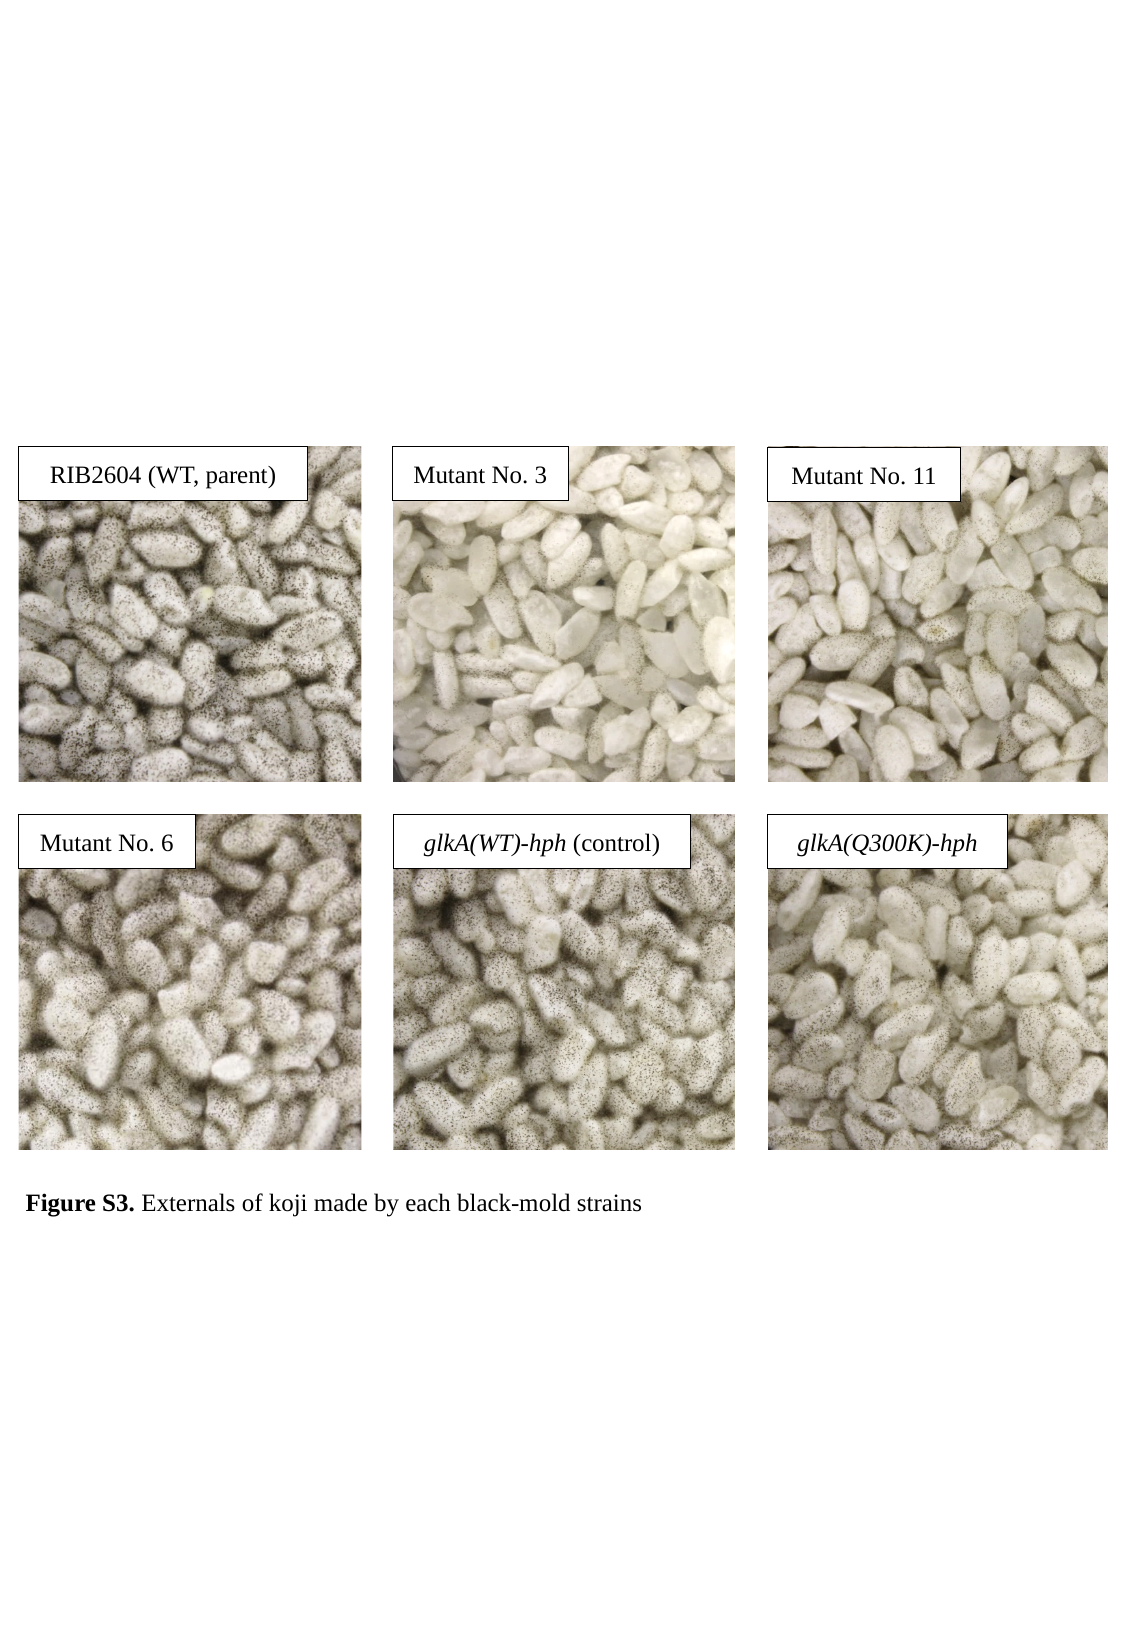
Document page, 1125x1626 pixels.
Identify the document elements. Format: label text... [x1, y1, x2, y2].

picture [767, 446, 1108, 782]
picture [393, 814, 736, 1150]
picture [18, 814, 362, 1150]
picture [767, 814, 1108, 1150]
picture [391, 446, 736, 782]
picture [18, 446, 362, 782]
text_box Figure S3. Externals of koji made by each black-mold strains [10, 1178, 835, 1224]
